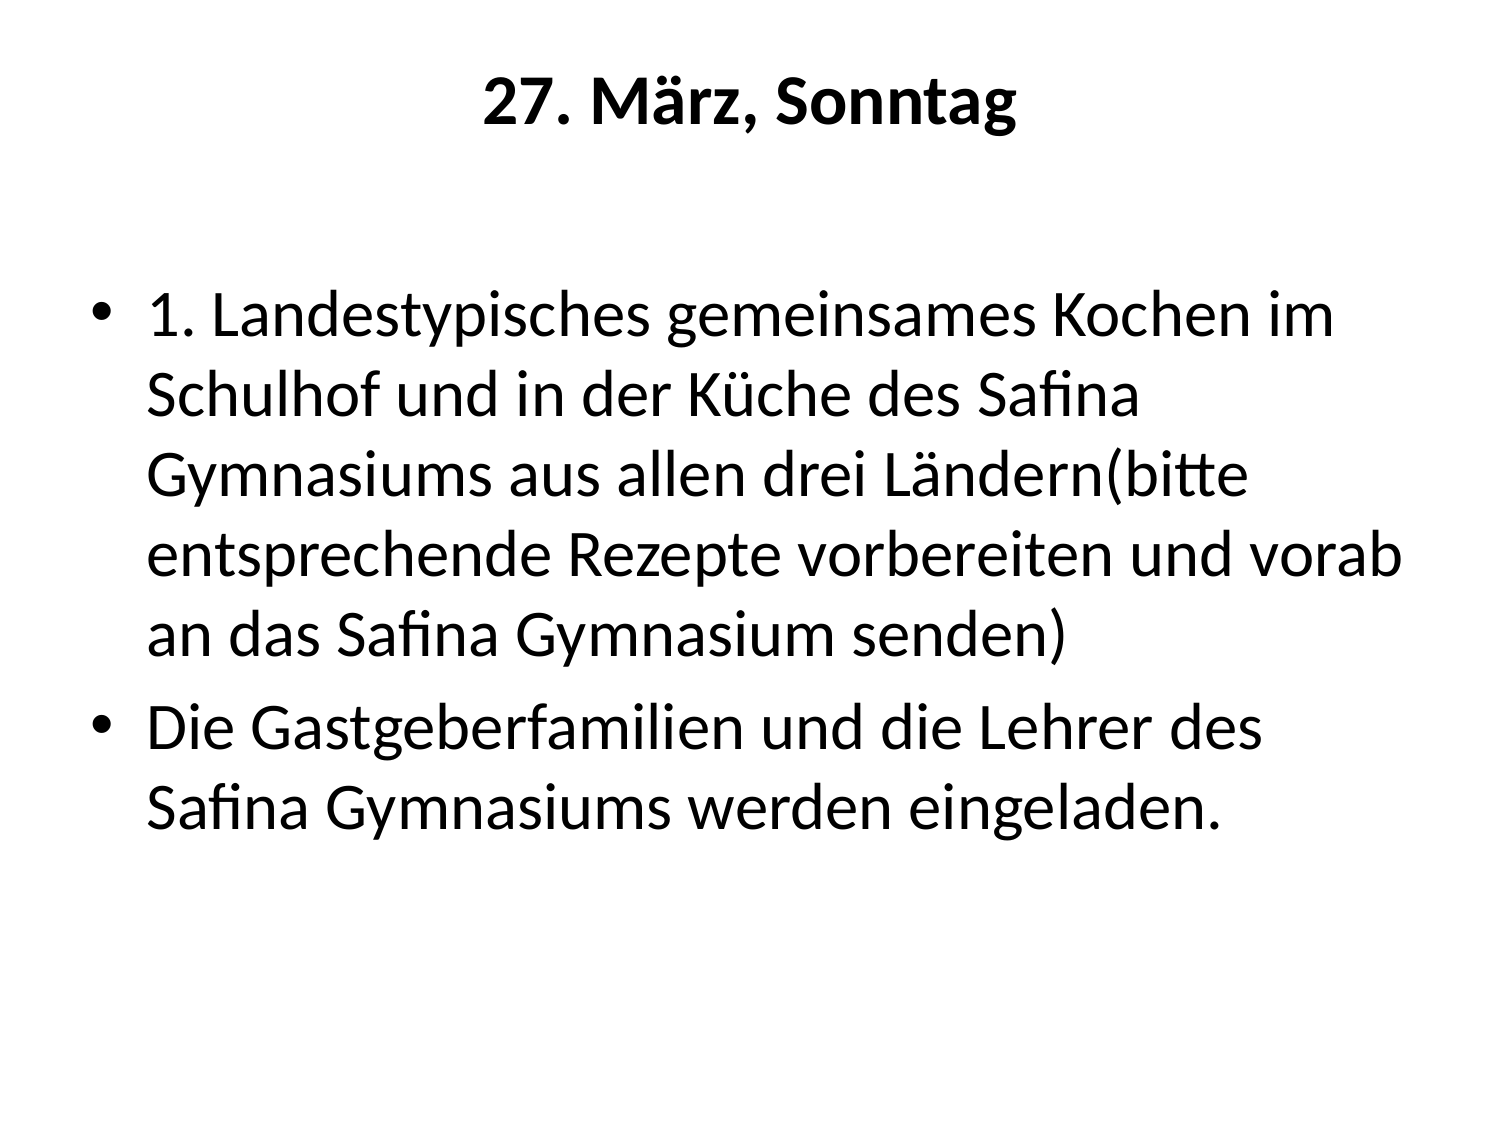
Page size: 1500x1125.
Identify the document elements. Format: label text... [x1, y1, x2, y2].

title 27. März, Sonntag [75, 45, 1425, 233]
list 1. Landestypisches gemeinsames Kochen im Schulhof und in der Küche des Safina Gymnasiums aus allen drei Ländern(bitte entsprechende Rezepte vorbereiten und vorab an das Safina Gymnasium senden) Die Gastgeberfamilien und die Lehrer des Safina Gymnasiums werden eingeladen. [75, 262, 1425, 1005]
